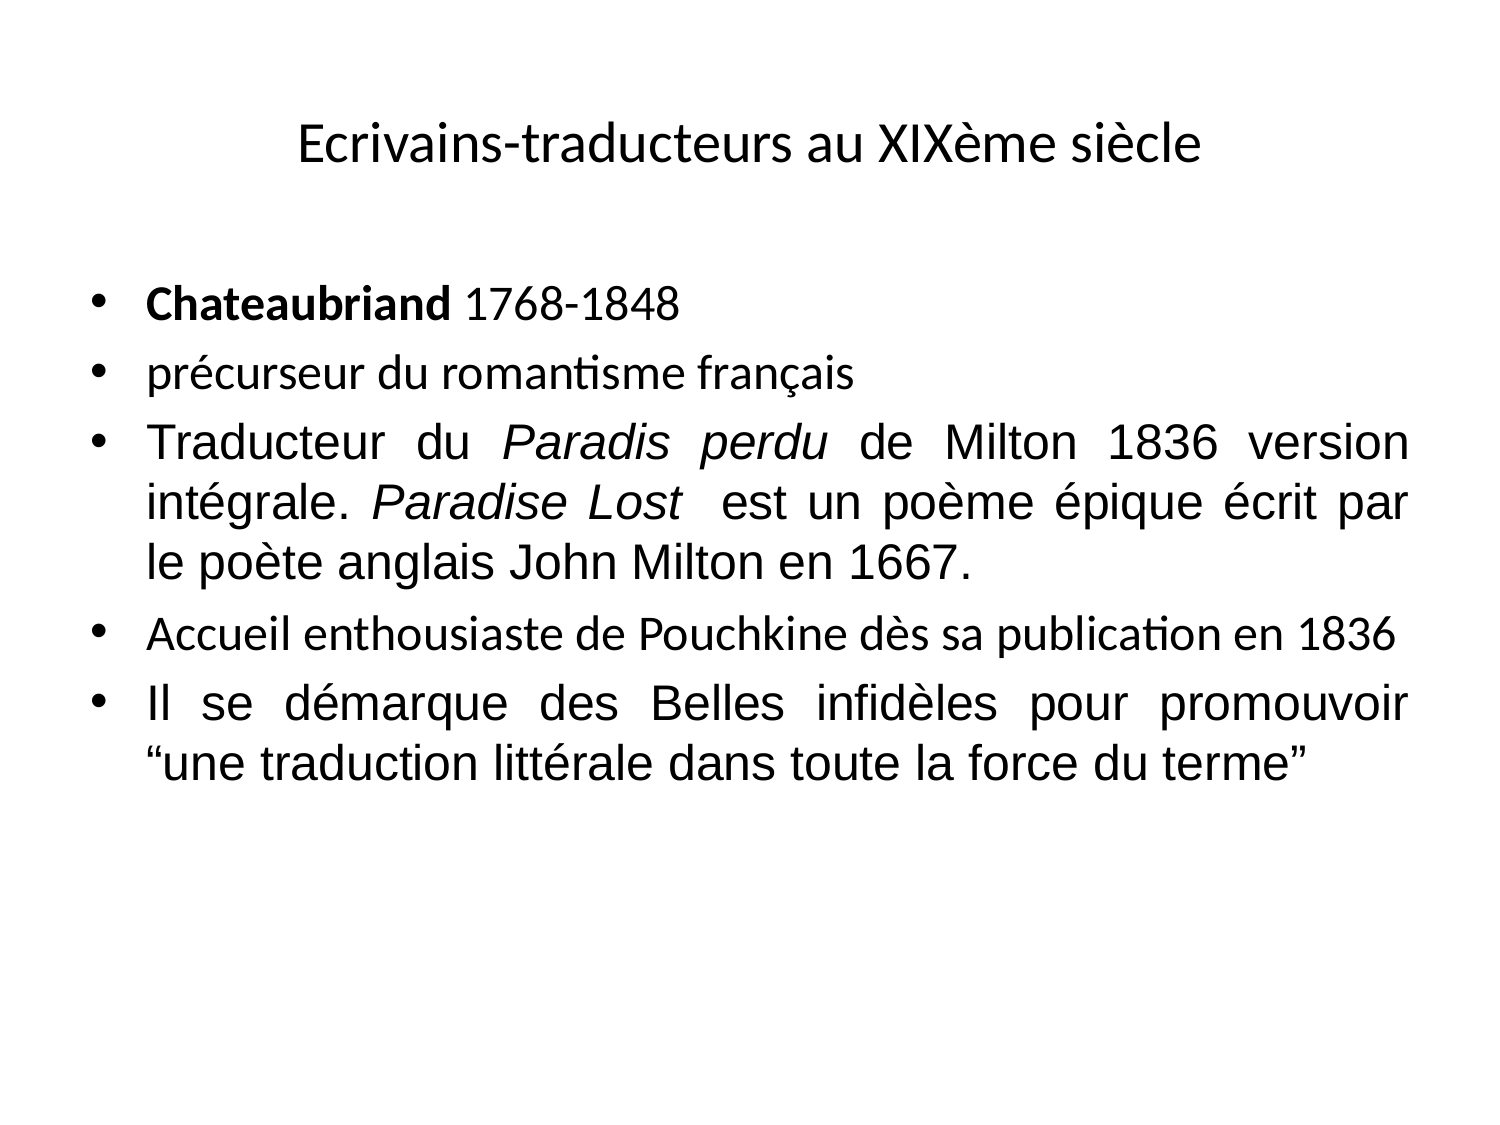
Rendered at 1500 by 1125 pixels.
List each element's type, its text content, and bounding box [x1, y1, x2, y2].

list Chateaubriand 1768-1848 précurseur du romantisme français Traducteur du Paradis perdu de Milton 1836 version intégrale. Paradise Lost est un poème épique écrit par le poète anglais John Milton en 1667. Accueil enthousiaste de Pouchkine dès sa publication en 1836 Il se démarque des Belles infidèles pour promouvoir “une traduction littérale dans toute la force du terme” [75, 262, 1425, 1005]
title Ecrivains-traducteurs au XIXème siècle [75, 45, 1425, 233]
